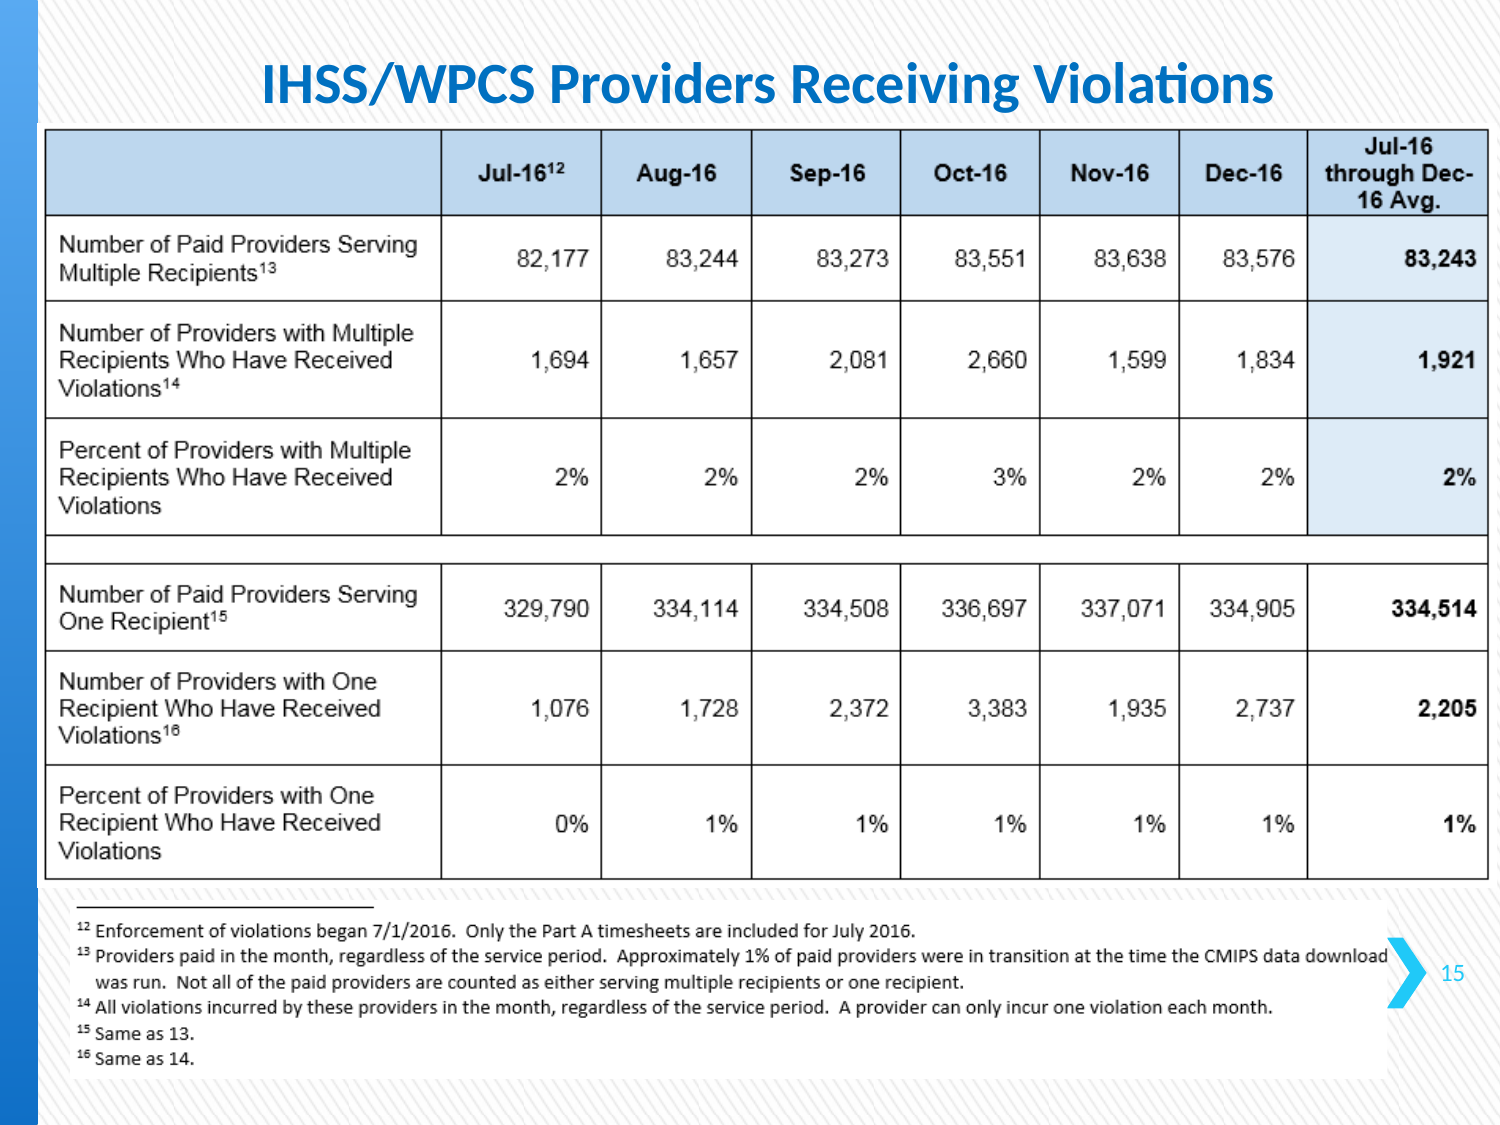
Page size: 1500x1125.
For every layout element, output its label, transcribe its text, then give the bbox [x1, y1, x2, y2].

slide_number 15 [1425, 941, 1488, 1002]
picture [37, 122, 1497, 888]
picture [69, 900, 1388, 1079]
text_box IHSS/WPCS Providers Receiving Violations [37, 37, 1500, 123]
